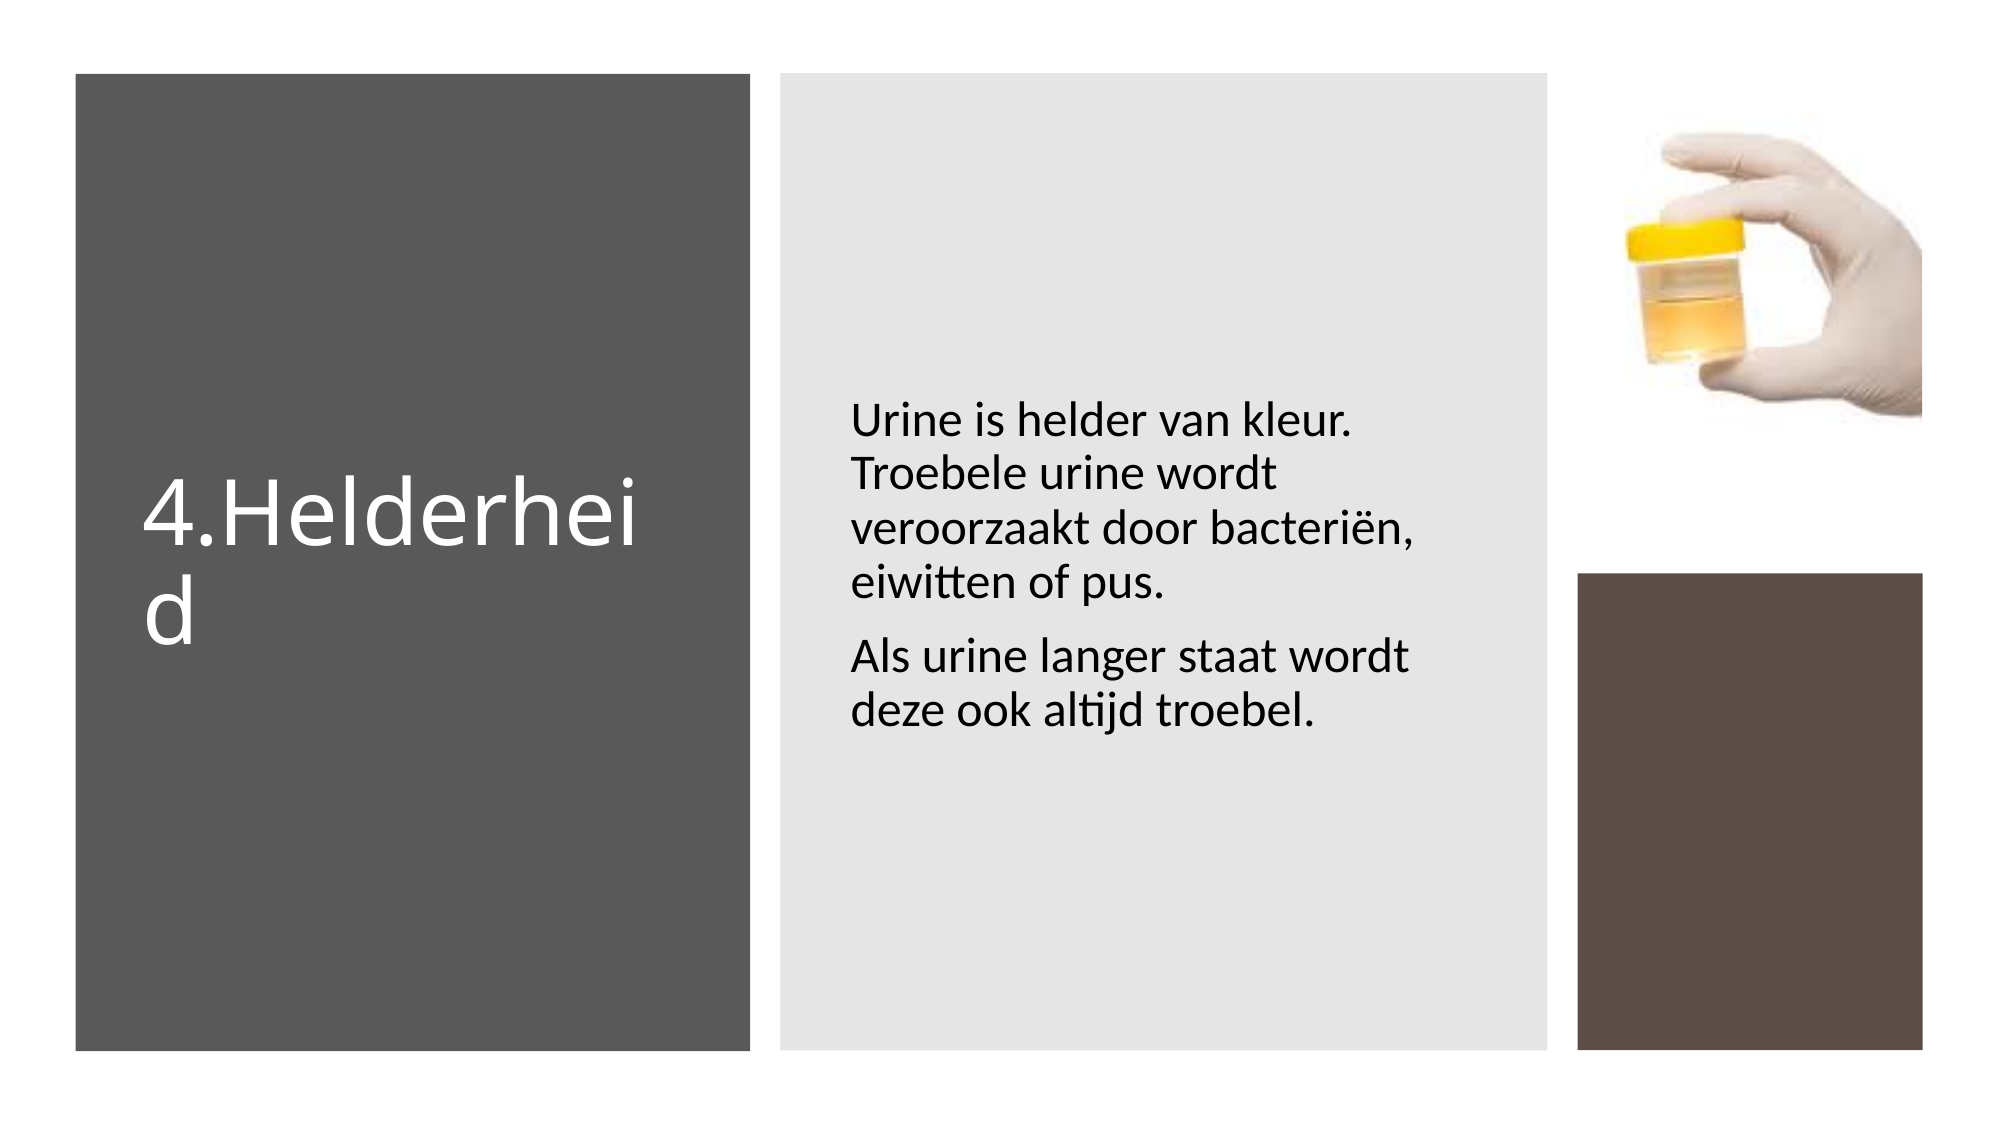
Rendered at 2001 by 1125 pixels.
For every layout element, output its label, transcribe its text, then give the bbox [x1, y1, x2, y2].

title 4.Helderheid [127, 125, 703, 1006]
text_box [1577, 572, 1924, 1051]
text_box [75, 73, 751, 1052]
text_box [779, 72, 1548, 1051]
list Urine is helder van kleur. Troebele urine wordt veroorzaakt door bacteriën, eiwitten of pus. Als urine langer staat wordt deze ook altijd troebel. [835, 125, 1499, 1006]
picture [1577, 73, 1923, 551]
